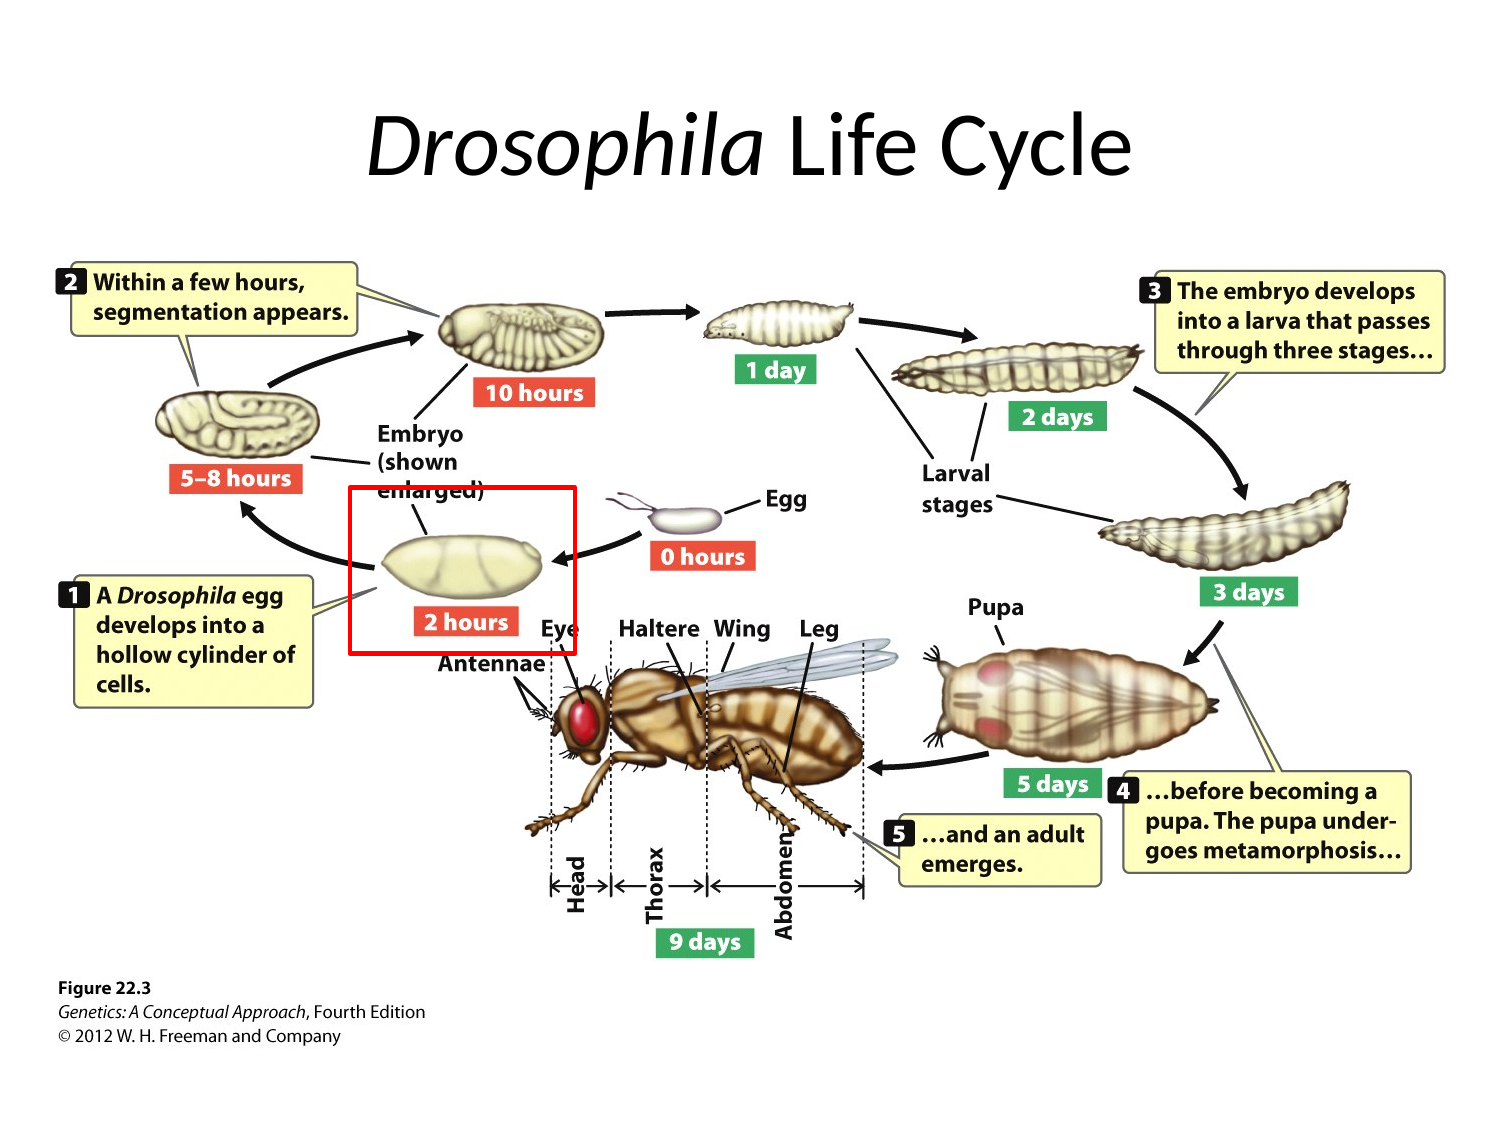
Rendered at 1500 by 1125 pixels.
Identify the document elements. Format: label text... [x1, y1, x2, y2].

title Drosophila Life Cycle [75, 45, 1425, 233]
picture [49, 257, 1450, 1051]
